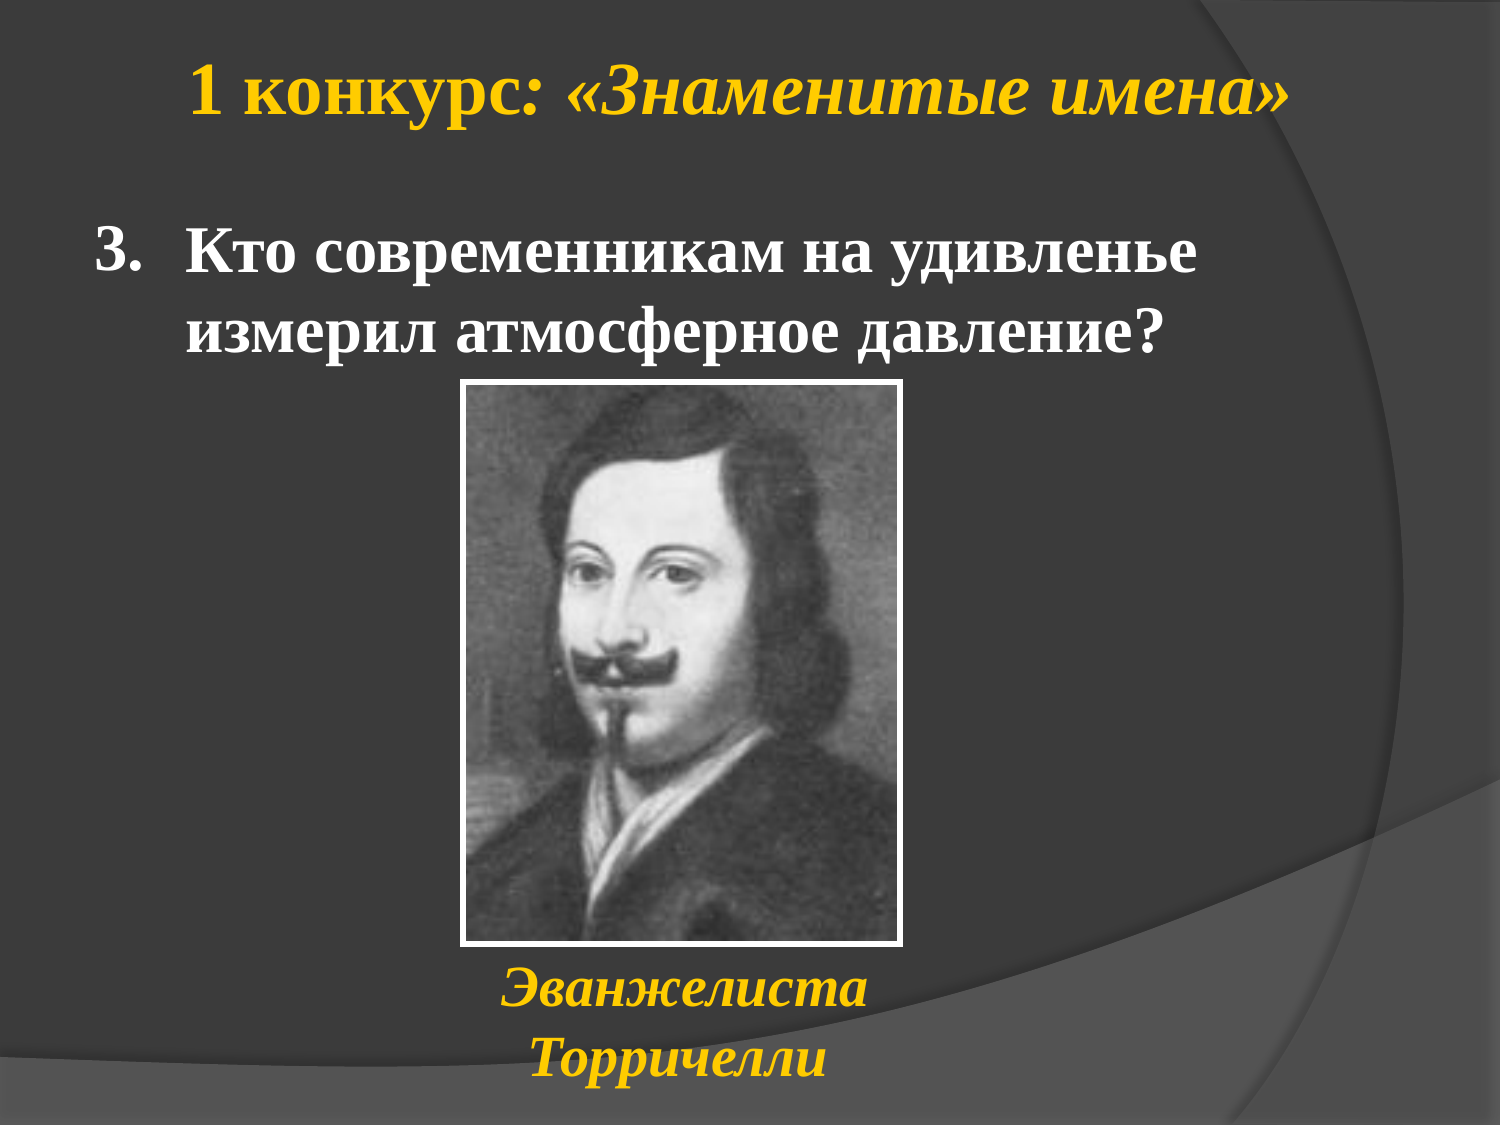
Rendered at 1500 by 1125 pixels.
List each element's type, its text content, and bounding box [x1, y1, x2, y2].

text_box Эванжелиста Торричелли [407, 940, 963, 1096]
text_box 1 конкурс: «Знаменитые имена» [0, 32, 1500, 137]
picture [466, 385, 897, 941]
text_box 3. [41, 196, 160, 291]
text_box Кто современникам на удивленье измерил атмосферное давление? [171, 198, 1337, 373]
